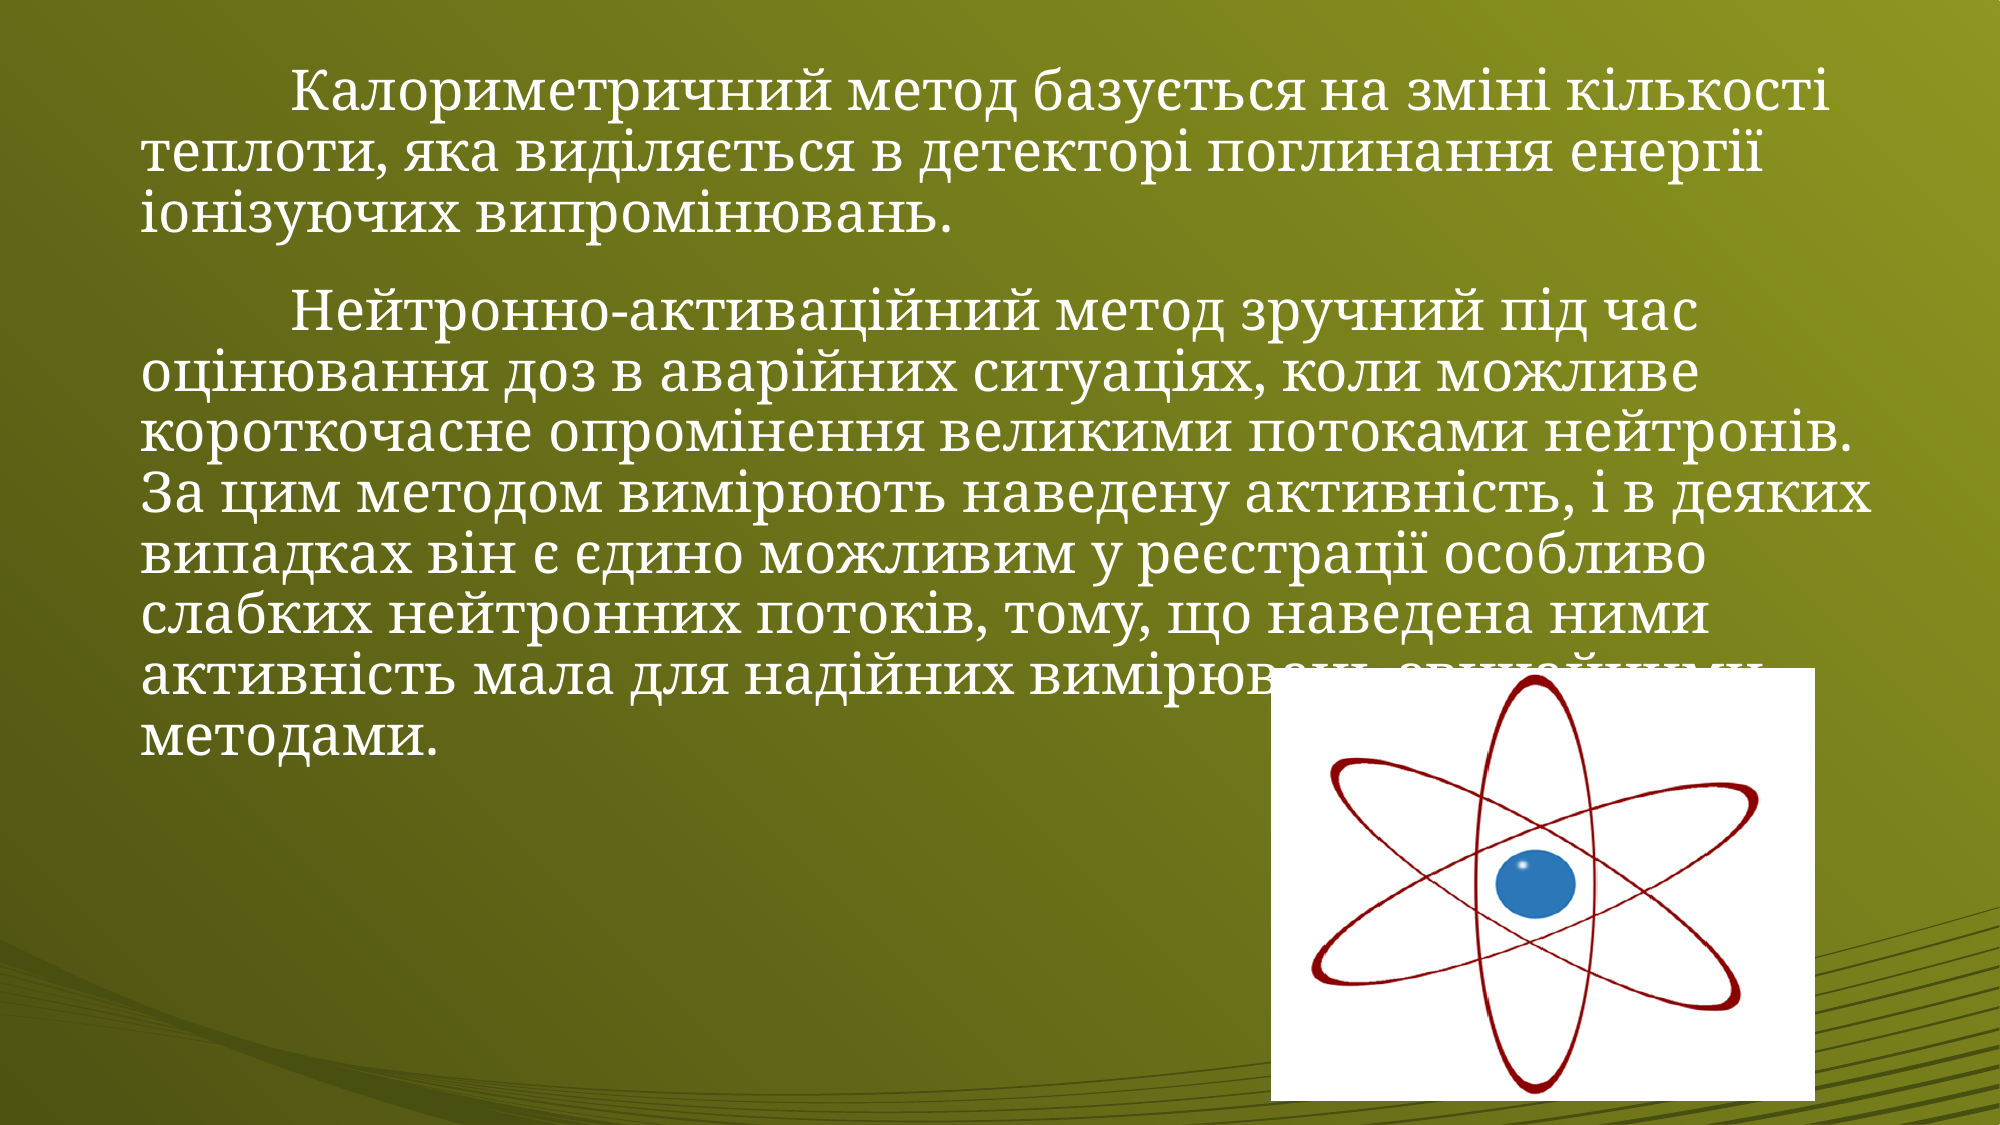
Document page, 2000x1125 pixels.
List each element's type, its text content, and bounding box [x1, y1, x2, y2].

picture [1271, 668, 1815, 1101]
list Калориметричний метод базується на зміні кількості теплоти, яка виділяється в детекторі поглинання енергії іонізуючих випромінювань. Нейтронно-активаційний метод зручний під час оцінювання доз в аварійних ситуаціях, коли можливе короткочасне опромінення великими потоками нейтронів. За цим методом вимірюють наведену активність, і в деяких випадках він є єдино можливим у реєстрації особливо слабких нейтронних потоків, тому, що наведена ними активність мала для надійних вимірювань звичайними методами. [125, 54, 1898, 1059]
